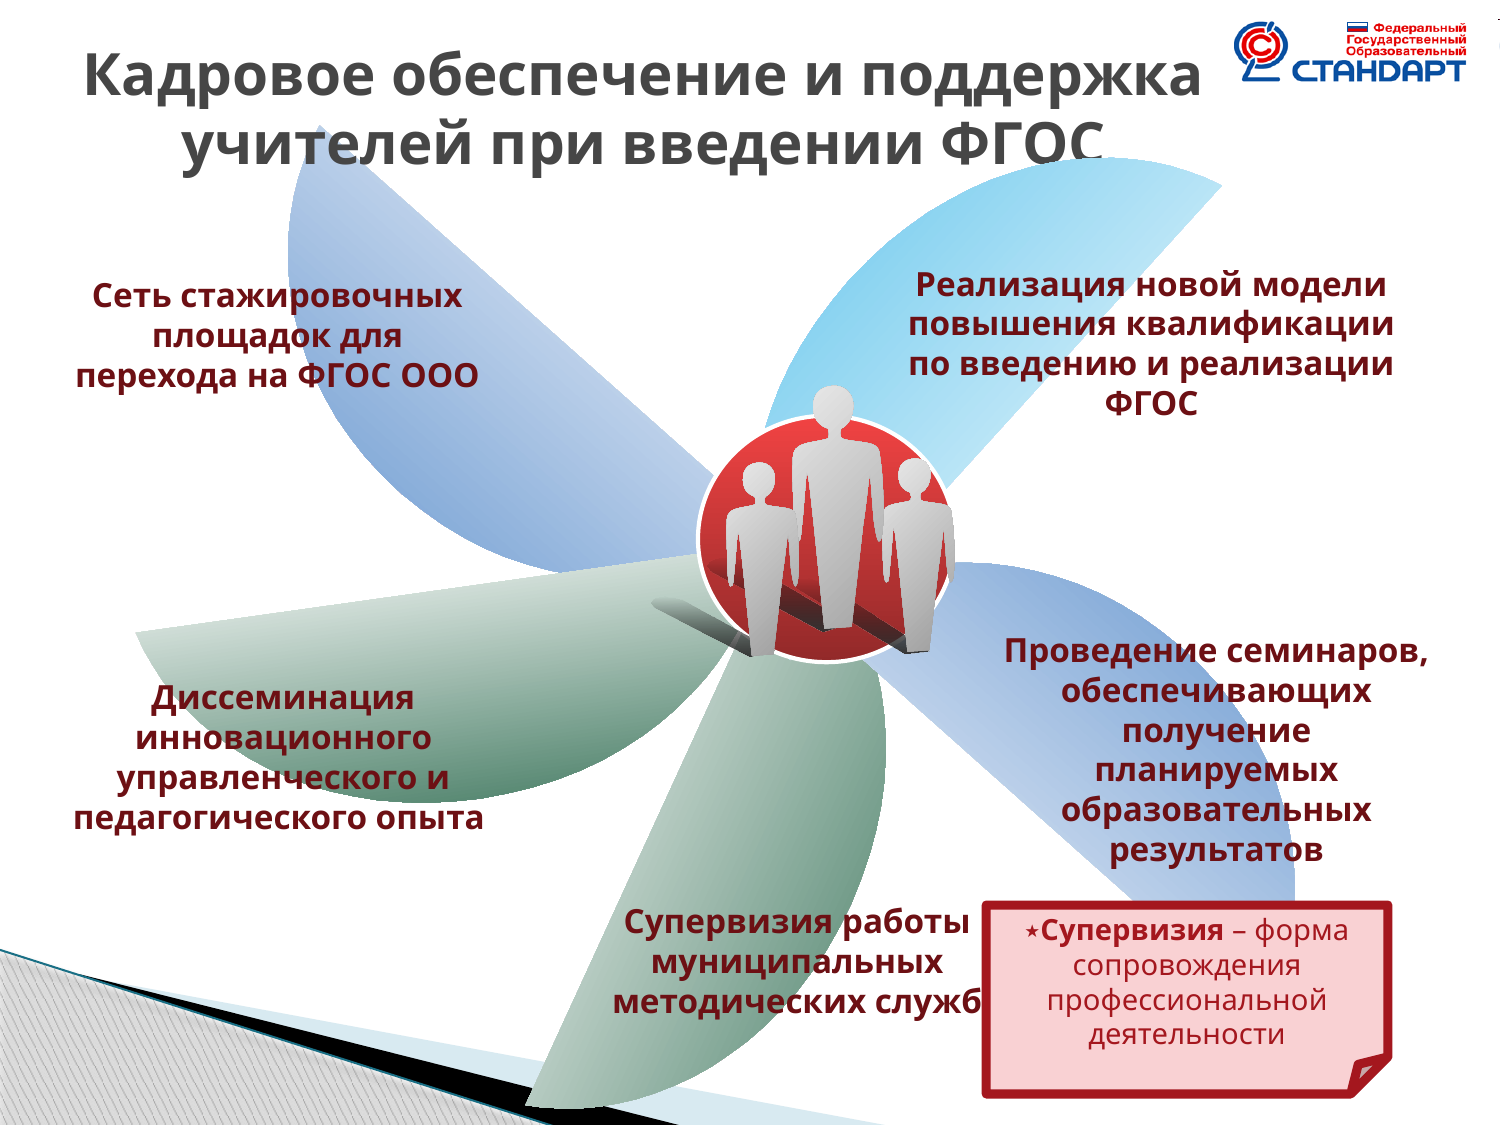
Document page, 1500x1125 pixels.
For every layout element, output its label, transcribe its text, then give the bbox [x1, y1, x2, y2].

text_box [525, 1003, 763, 1109]
text_box [622, 852, 871, 893]
picture [1234, 18, 1500, 83]
title Кадровое обеспечение и поддержка учителей при введении ФГОС [53, 54, 141, 159]
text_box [147, 30, 1415, 841]
text_box Проведение семинаров, обеспечивающих получение планируемых образовательных результатов [986, 621, 1447, 876]
text_box ٭Супервизия – форма сопровождения профессиональной деятельности [981, 900, 1393, 1099]
text_box Сеть стажировочных площадок для перехода на ФГОС ООО [53, 267, 141, 402]
text_box Диссеминация инновационного управленческого и педагогического опыта [41, 668, 141, 844]
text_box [643, 385, 956, 658]
text_box Супервизия работы муниципальных методических служб [572, 893, 1022, 1028]
